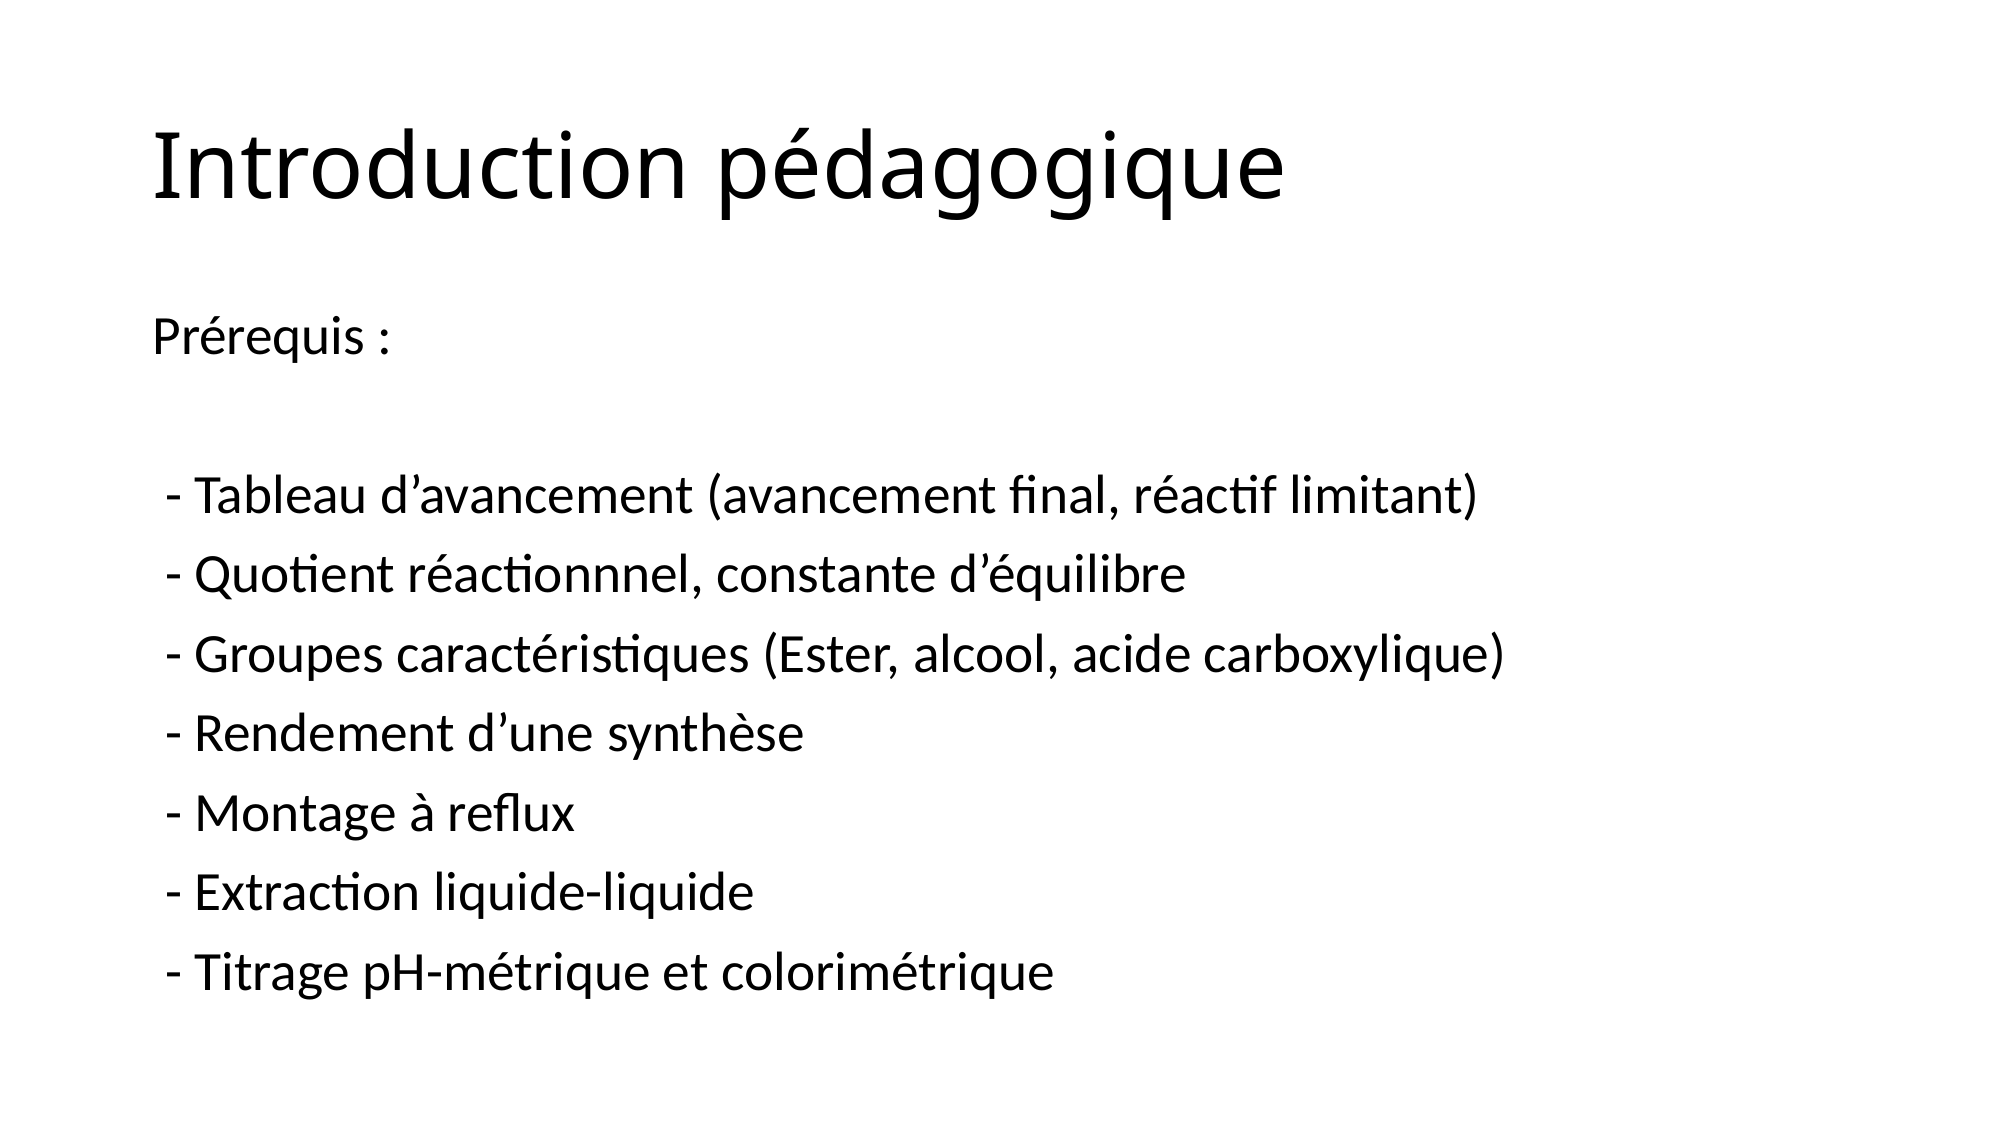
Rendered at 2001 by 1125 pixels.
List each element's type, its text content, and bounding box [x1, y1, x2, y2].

list Prérequis : - Tableau d’avancement (avancement final, réactif limitant) - Quotient réactionnnel, constante d’équilibre - Groupes caractéristiques (Ester, alcool, acide carboxylique) - Rendement d’une synthèse - Montage à reflux - Extraction liquide-liquide - Titrage pH-métrique et colorimétrique [137, 299, 1863, 1014]
title Introduction pédagogique [137, 59, 1863, 278]
